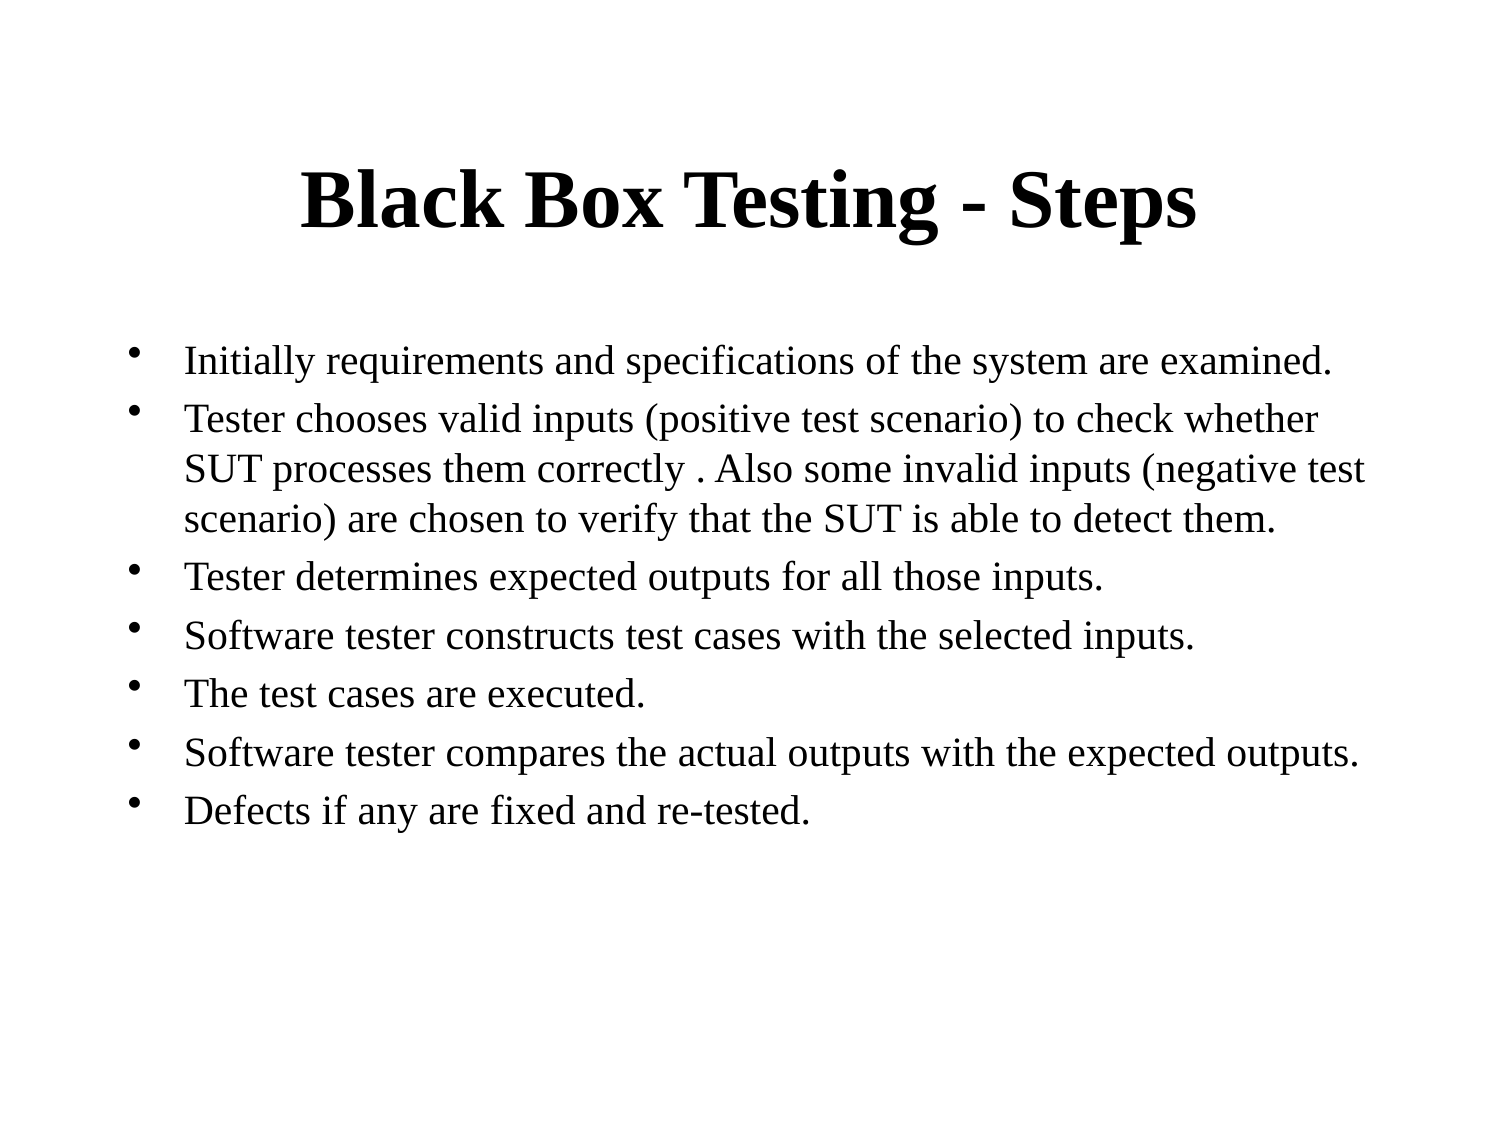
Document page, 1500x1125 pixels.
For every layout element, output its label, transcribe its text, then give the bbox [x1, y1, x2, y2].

list Initially requirements and specifications of the system are examined. Tester chooses valid inputs (positive test scenario) to check whether SUT processes them correctly . Also some invalid inputs (negative test scenario) are chosen to verify that the SUT is able to detect them. Tester determines expected outputs for all those inputs. Software tester constructs test cases with the selected inputs. The test cases are executed. Software tester compares the actual outputs with the expected outputs. Defects if any are fixed and re-tested. [112, 324, 1388, 1001]
title Black Box Testing - Steps [112, 99, 1388, 288]
